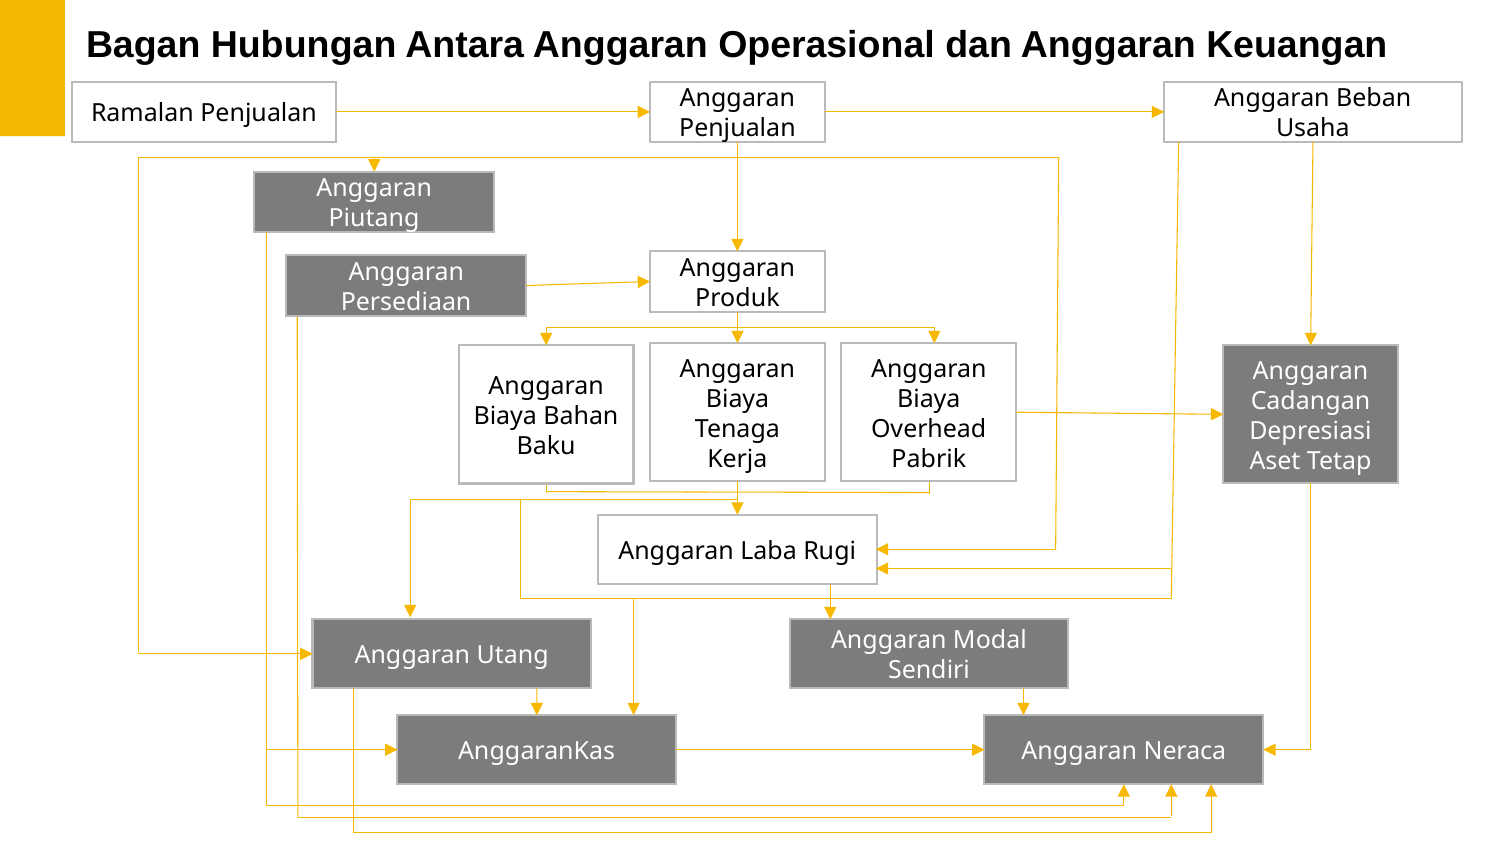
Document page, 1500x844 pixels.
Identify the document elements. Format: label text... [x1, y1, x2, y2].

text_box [1055, 415, 1059, 550]
text_box Anggaran Neraca [983, 714, 1264, 785]
text_box Anggaran Utang [311, 618, 592, 689]
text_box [1310, 142, 1314, 346]
text_box Anggaran Penjualan [649, 81, 826, 143]
text_box [0, 0, 66, 137]
text_box Anggaran Cadangan Depresiasi Aset Tetap [1222, 344, 1399, 484]
text_box Bagan Hubungan Antara Anggaran Operasional dan Anggaran Keuangan [71, 12, 1404, 73]
text_box Anggaran Biaya Bahan Baku [458, 344, 635, 485]
text_box Anggaran Beban Usaha [1163, 81, 1463, 143]
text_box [526, 281, 651, 286]
text_box Anggaran Biaya Tenaga Kerja [649, 342, 826, 482]
text_box Anggaran Modal Sendiri [789, 618, 1069, 689]
text_box Anggaran Produk [649, 250, 826, 313]
text_box Anggaran Persediaan [285, 254, 527, 317]
text_box Anggaran Piutang [253, 171, 495, 233]
text_box Ramalan Penjualan [71, 81, 337, 143]
text_box AnggaranKas [396, 714, 677, 785]
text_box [1171, 142, 1179, 412]
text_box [1171, 415, 1179, 599]
text_box Anggaran Biaya Overhead Pabrik [840, 342, 1017, 482]
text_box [1055, 157, 1059, 412]
text_box Anggaran Laba Rugi [597, 514, 878, 585]
